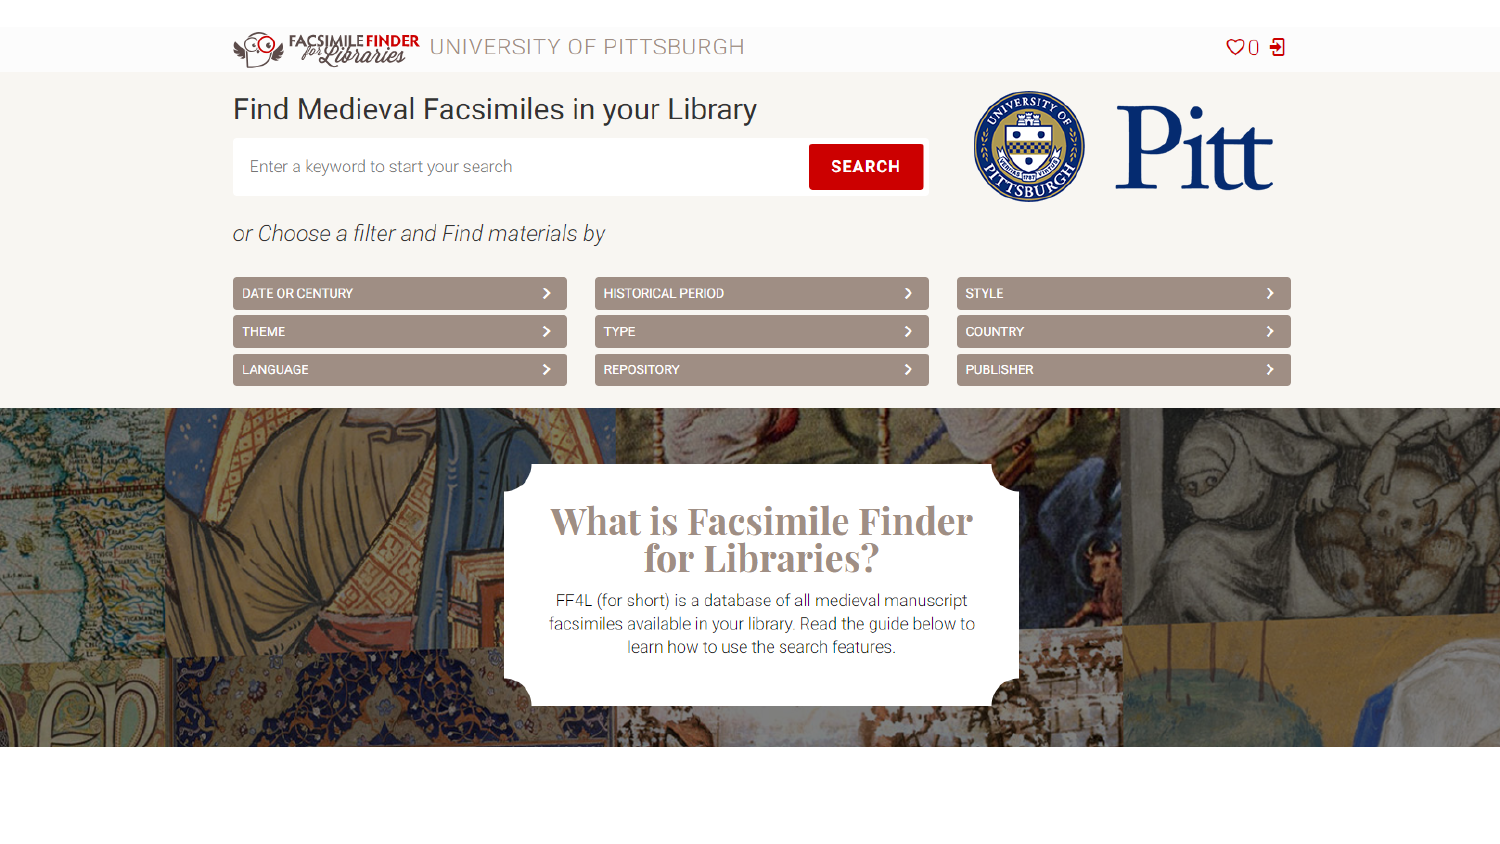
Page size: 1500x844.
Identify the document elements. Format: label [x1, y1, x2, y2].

picture [0, 27, 1500, 747]
